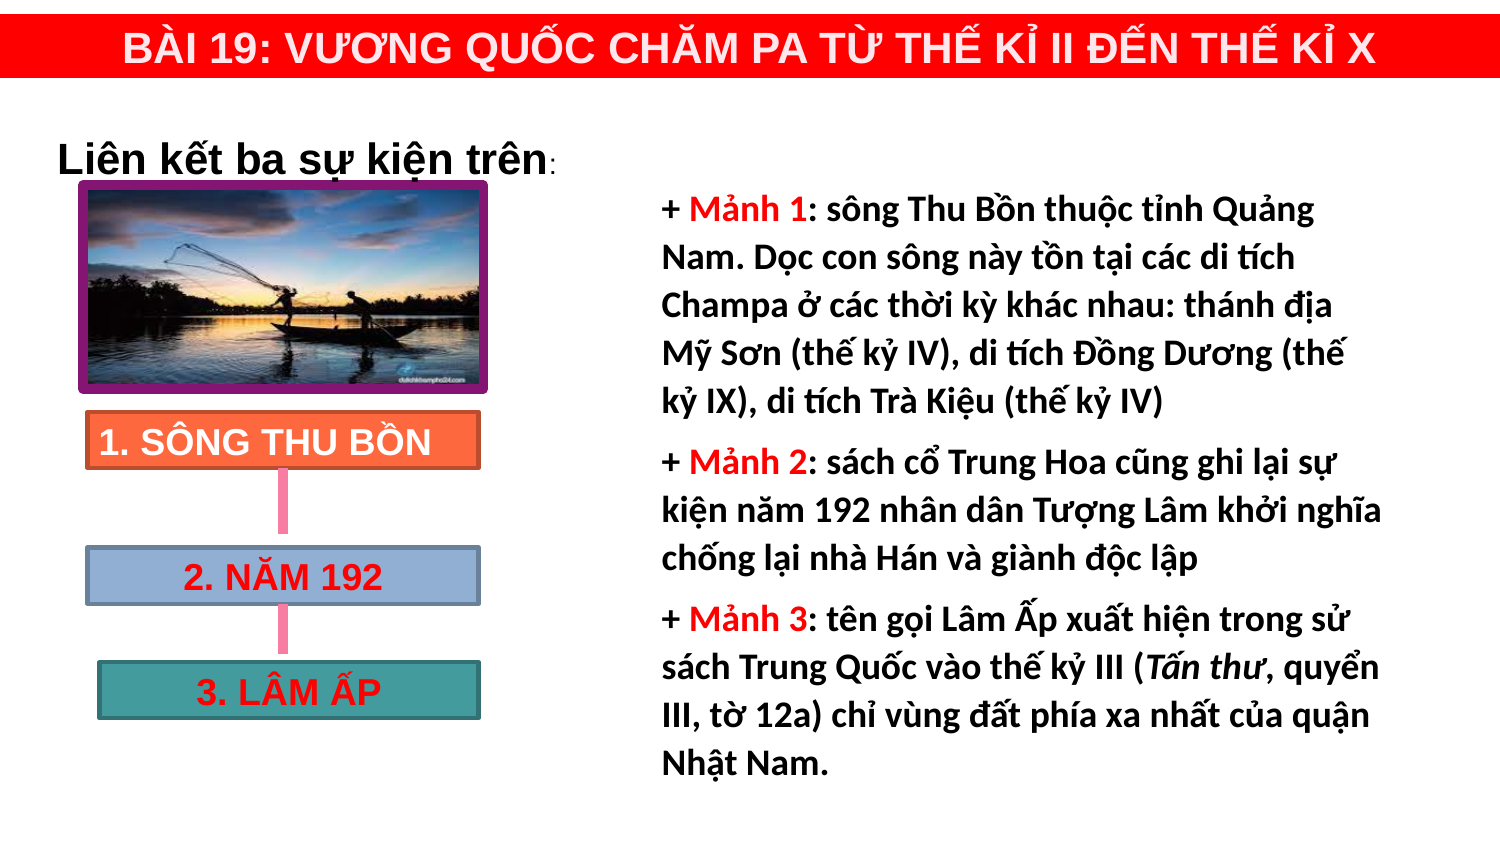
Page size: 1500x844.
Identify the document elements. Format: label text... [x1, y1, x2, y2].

text_box BÀI 19: VƯƠNG QUỐC CHĂM PA TỪ THẾ KỈ II ĐẾN THẾ KỈ X [0, 14, 1500, 78]
text_box + Mảnh 1: sông Thu Bồn thuộc tỉnh Quảng Nam. Dọc con sông này tồn tại các di tích Champa ở các thời kỳ khác nhau: thánh địa Mỹ Sơn (thế kỷ IV), di tích Đồng Dương (thế kỷ IX), di tích Trà Kiệu (thế kỷ IV) + Mảnh 2: sách cổ Trung Hoa cũng ghi lại sự kiện năm 192 nhân dân Tượng Lâm khởi nghĩa chống lại nhà Hán và giành độc lập + Mảnh 3: tên gọi Lâm Ấp xuất hiện trong sử sách Trung Quốc vào thế kỷ III (Tấn thư, quyển III, tờ 12a) chỉ vùng đất phía xa nhất của quận Nhật Nam. [650, 175, 1401, 789]
text_box Liên kết ba sự kiện trên: [46, 125, 617, 190]
picture [87, 189, 479, 385]
text_box 1. SÔNG THU BỒN [85, 410, 481, 470]
text_box 2. NĂM 192 [85, 545, 481, 606]
text_box 3. LÂM ẤP [97, 660, 481, 720]
